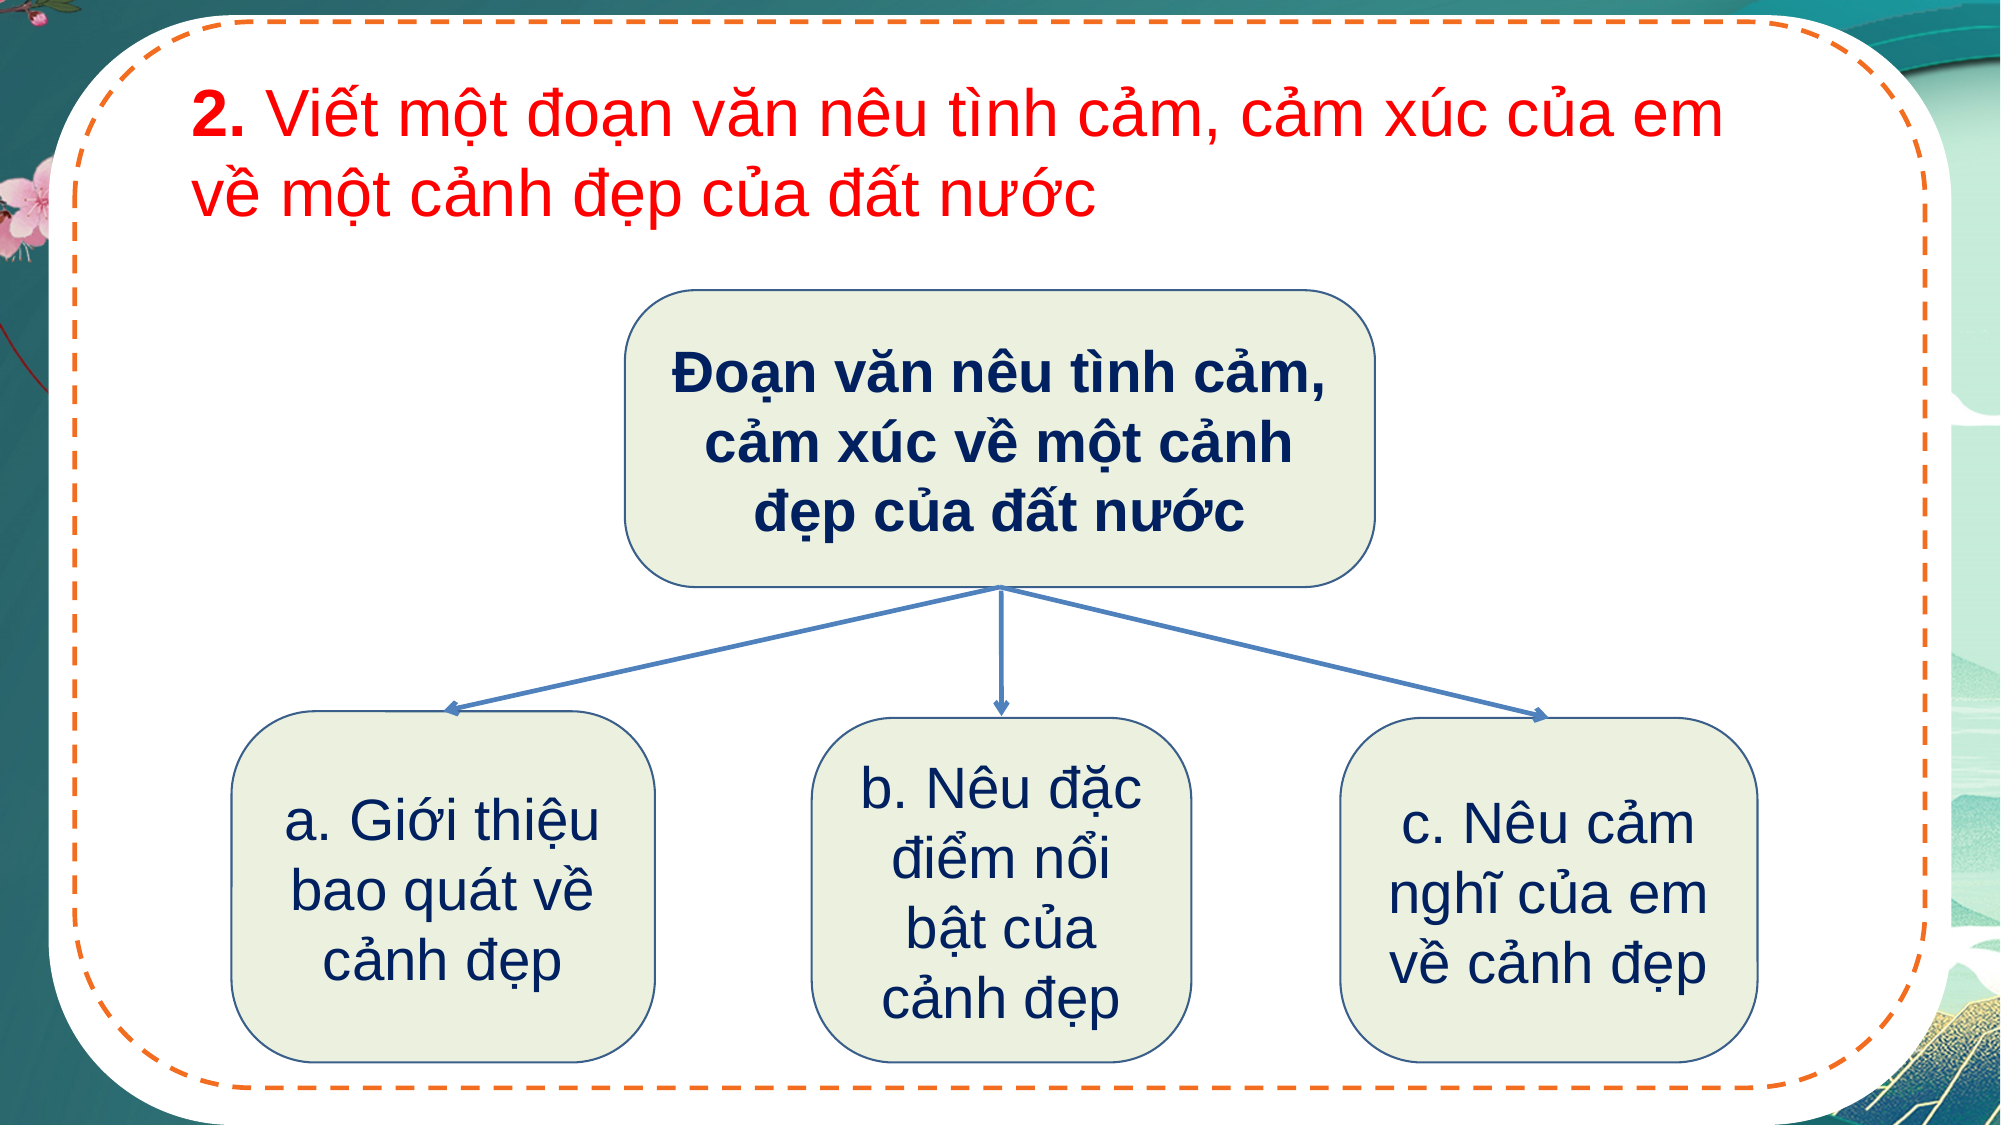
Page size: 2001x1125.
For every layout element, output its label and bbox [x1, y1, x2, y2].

text_box [999, 586, 1549, 718]
picture [0, 0, 2001, 1125]
text_box [48, 15, 1952, 1125]
text_box [443, 587, 999, 712]
